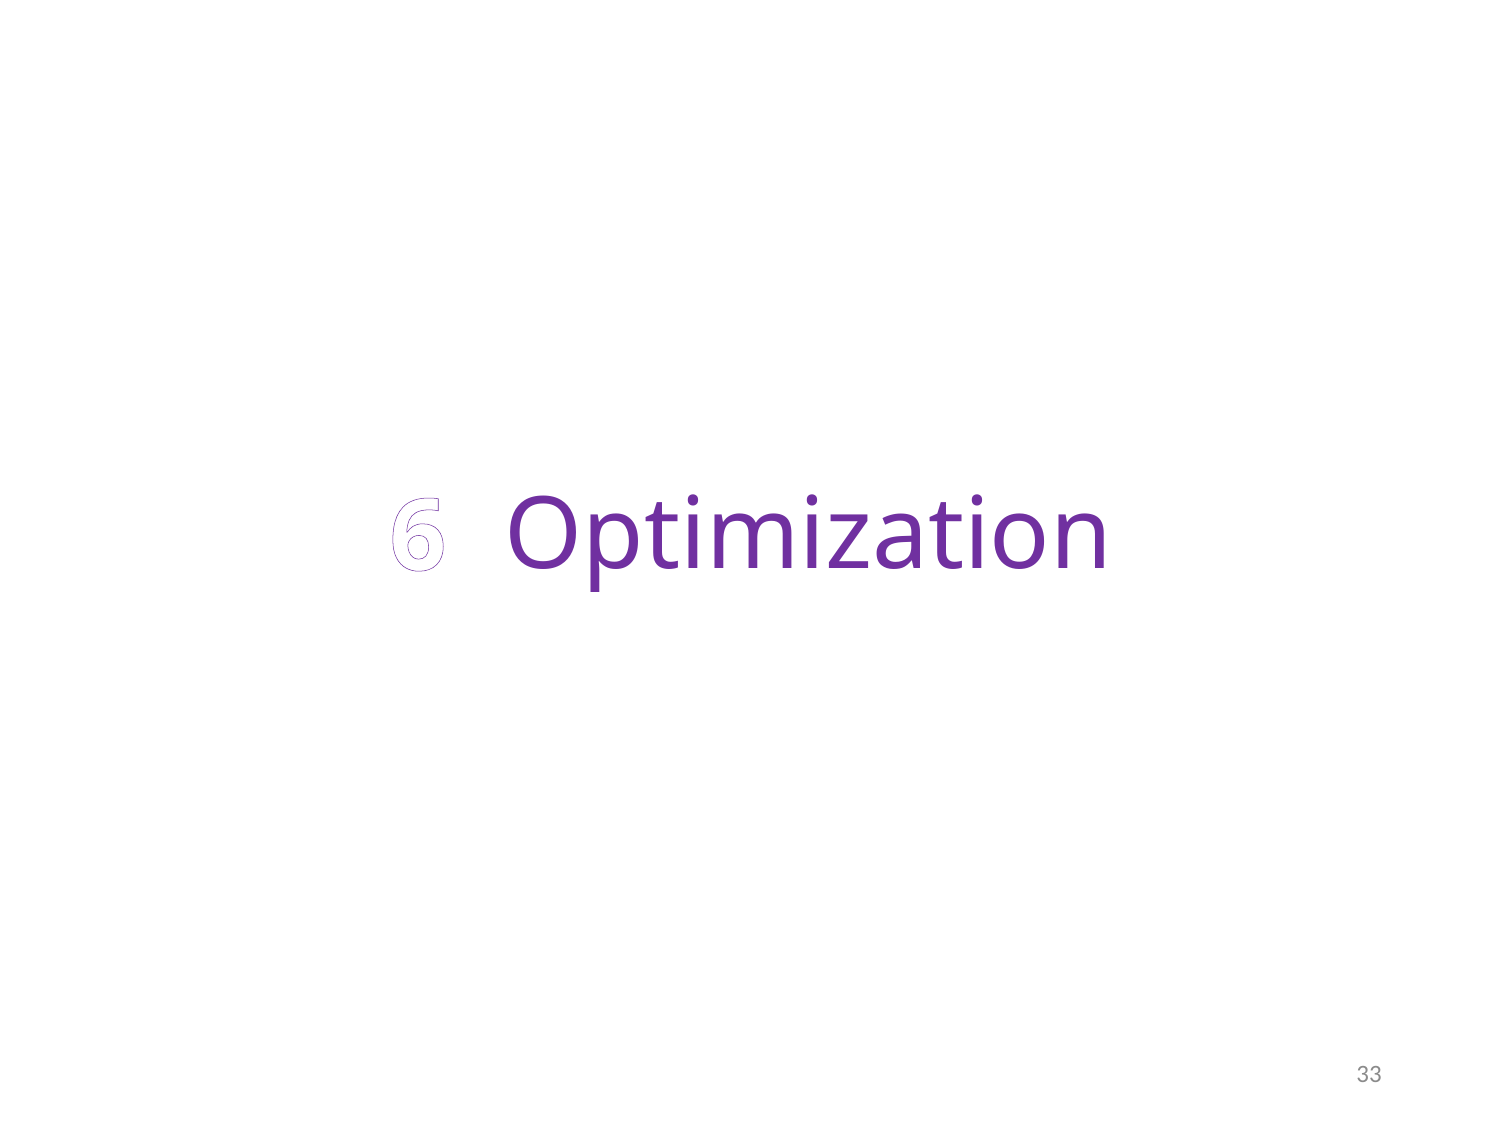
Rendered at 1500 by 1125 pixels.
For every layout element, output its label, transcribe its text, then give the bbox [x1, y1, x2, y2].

text_box 6 [374, 462, 462, 598]
slide_number 33 [1059, 1042, 1397, 1103]
text_box Optimization [489, 461, 1128, 596]
